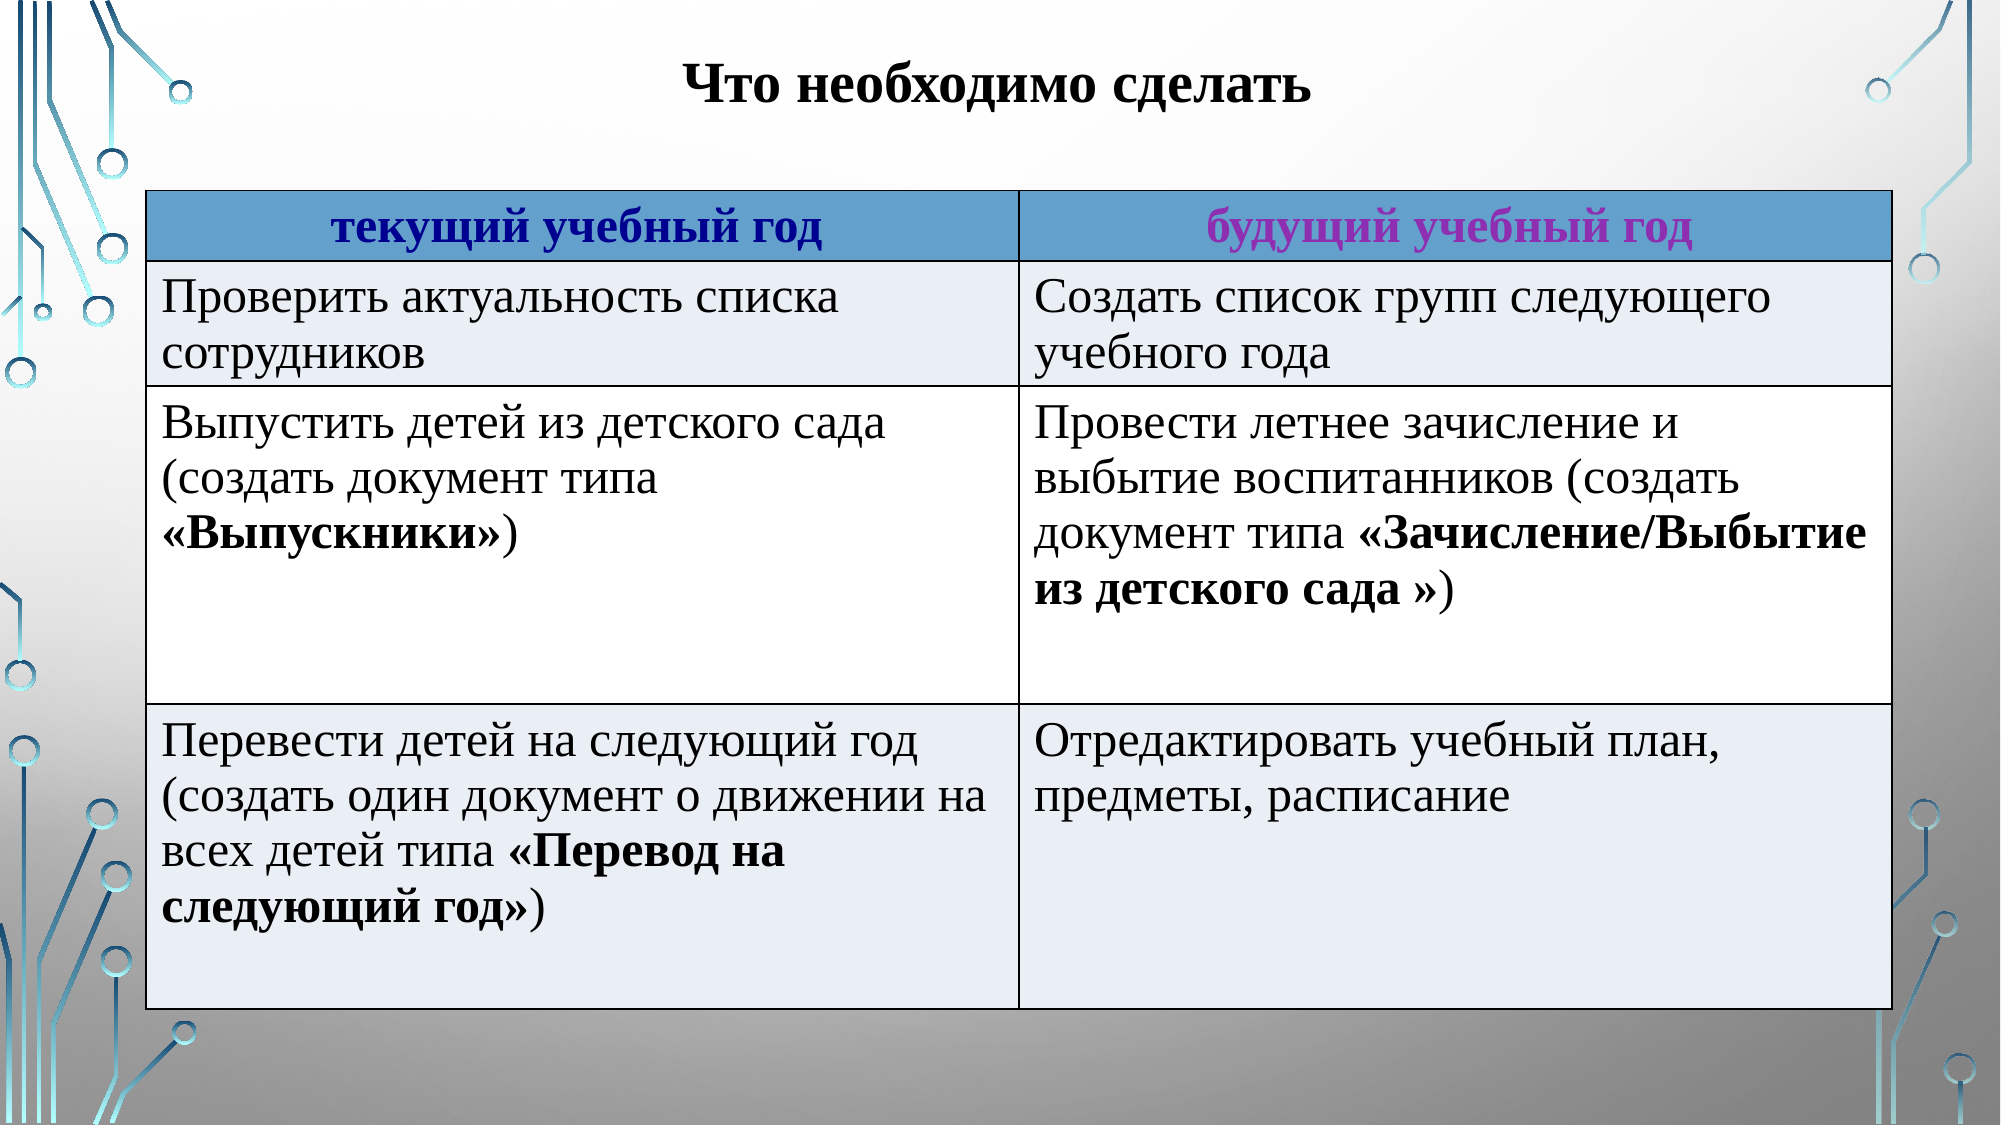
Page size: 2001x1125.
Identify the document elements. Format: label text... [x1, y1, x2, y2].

table_cell Выпустить детей из детского сада (создать документ типа «Выпускники») [147, 387, 1018, 703]
table_header текущий учебный год [147, 191, 1018, 260]
table_cell Перевести детей на следующий год (создать один документ о движении на всех детей типа «Перевод на следующий год») [147, 705, 1018, 1008]
text_box Что необходимо сделать [667, 36, 1328, 122]
table_header будущий учебный год [1020, 191, 1891, 260]
table_cell Создать список групп следующего учебного года [1020, 262, 1891, 385]
table_cell Проверить актуальность списка сотрудников [147, 262, 1018, 385]
table_cell Провести летнее зачисление и выбытие воспитанников (создать документ типа «Зачисление/Выбытие из детского сада ») [1020, 387, 1891, 703]
table_cell Отредактировать учебный план, предметы, расписание [1020, 705, 1891, 1008]
